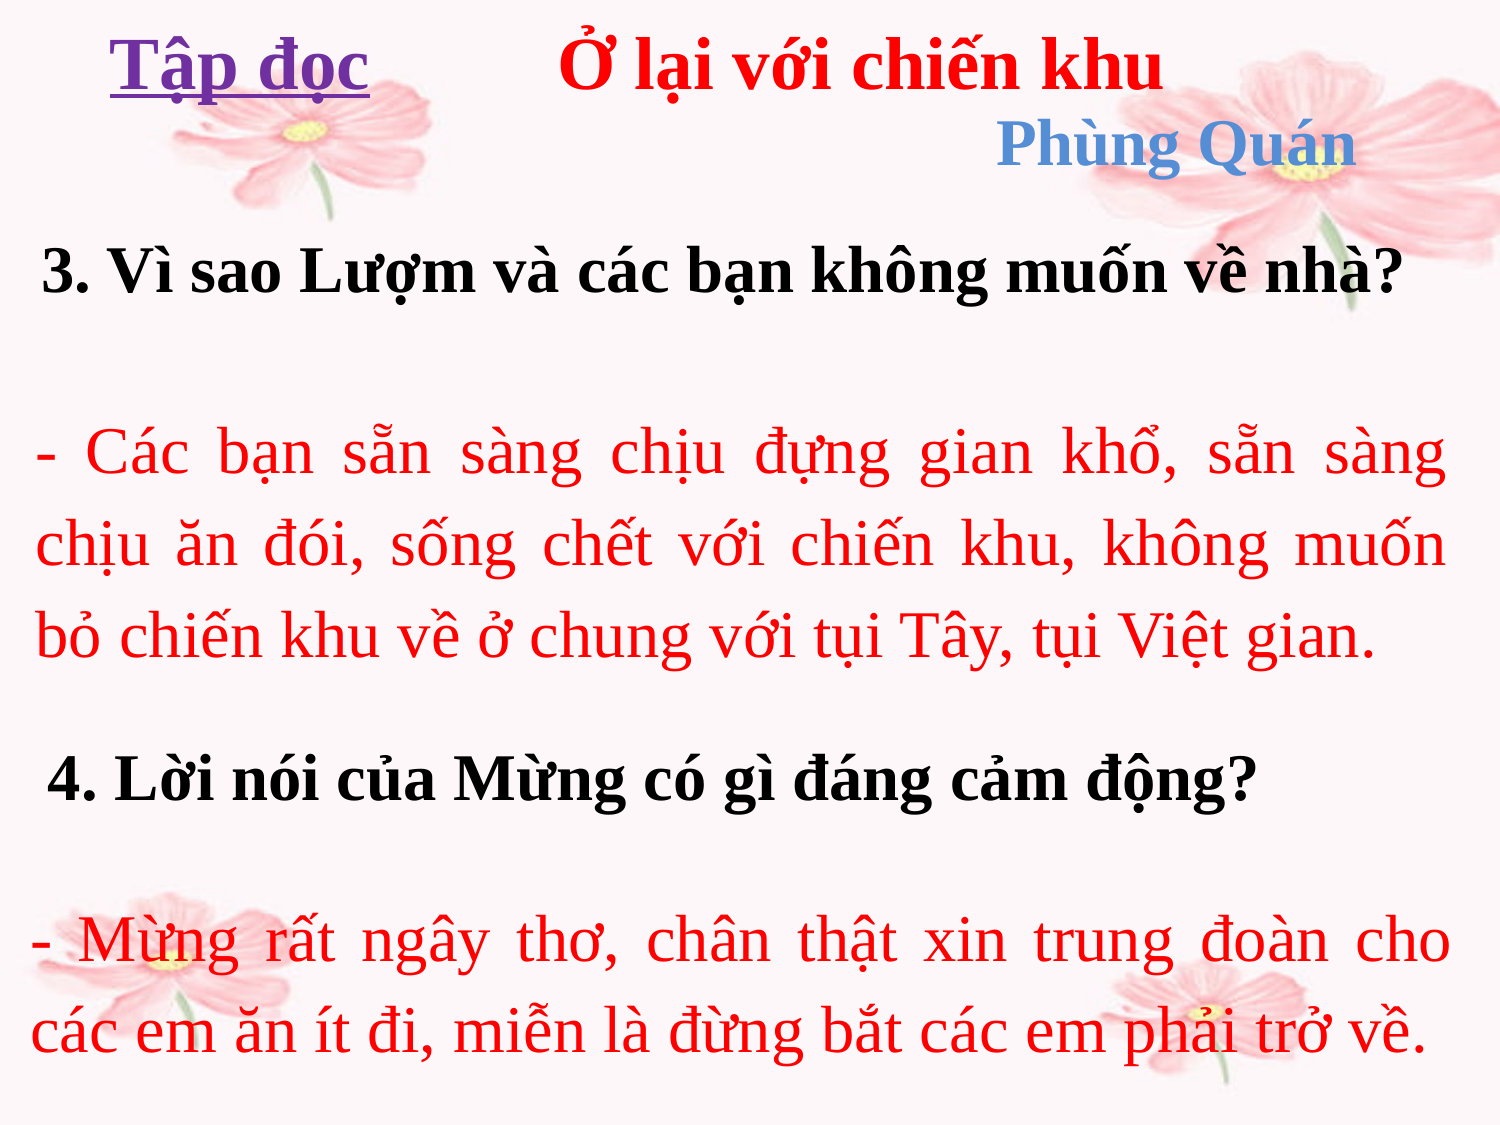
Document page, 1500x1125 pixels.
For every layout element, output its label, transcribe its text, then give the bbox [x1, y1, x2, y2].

text_box 4. Lời nói của Mừng có gì đáng cảm động? [33, 726, 1277, 822]
picture [0, 0, 1500, 1125]
text_box - Mừng rất ngây thơ, chân thật xin trung đoàn cho các em ăn ít đi, miễn là đừng bắt các em phải trở về. [15, 874, 1470, 1074]
text_box Tập đọc Ở lại với chiến khu [95, 7, 1466, 113]
text_box 3. Vì sao Lượm và các bạn không muốn về nhà? [26, 218, 1470, 314]
text_box Phùng Quán [889, 91, 1465, 187]
text_box - Các bạn sẵn sàng chịu đựng gian khổ, sẵn sàng chịu ăn đói, sống chết với chiến khu, không muốn bỏ chiến khu về ở chung với tụi Tây, tụi Việt gian. [20, 387, 1465, 679]
